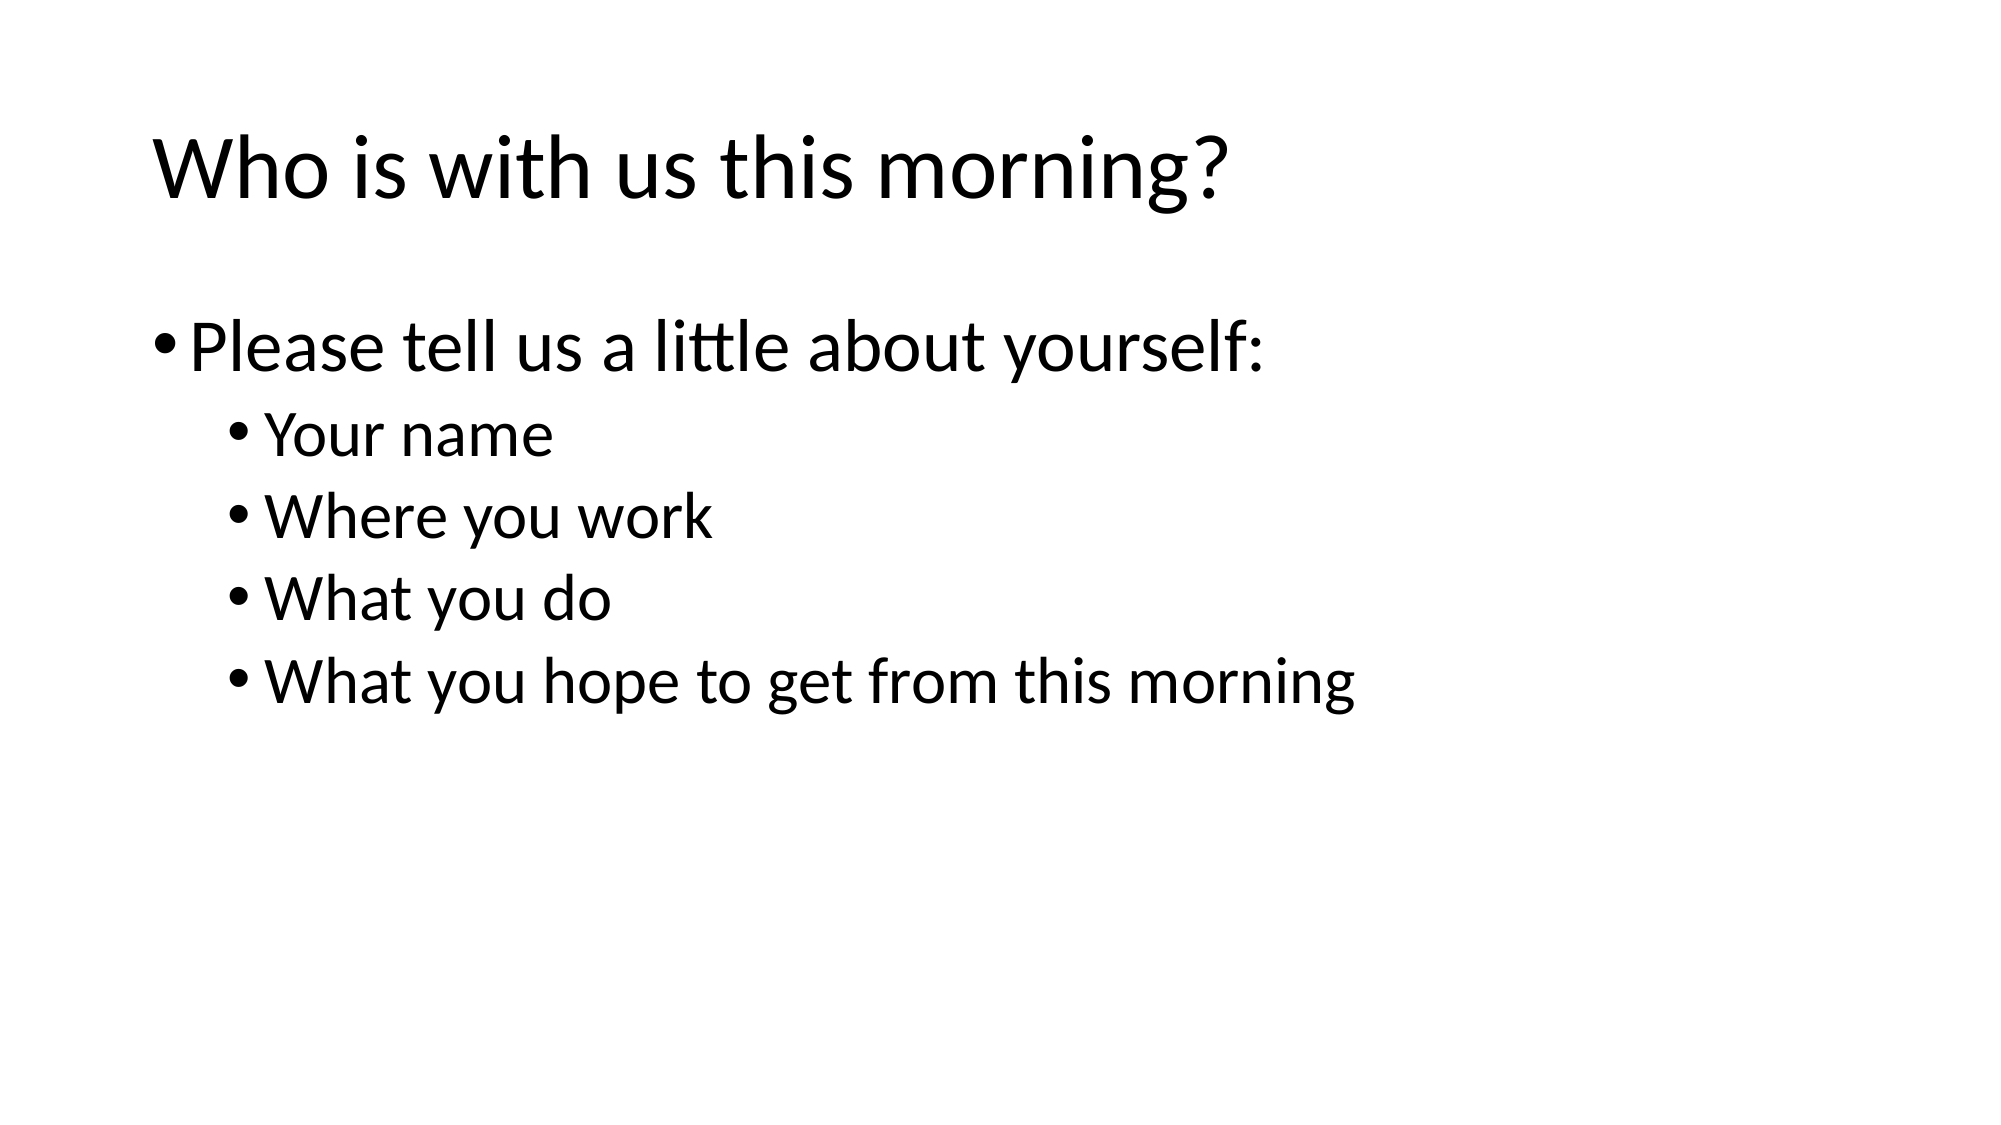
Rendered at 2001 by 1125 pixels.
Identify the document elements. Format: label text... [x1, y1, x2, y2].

title Who is with us this morning? [137, 59, 1863, 278]
list Please tell us a little about yourself: Your name Where you work What you do What you hope to get from this morning [137, 299, 1863, 1014]
